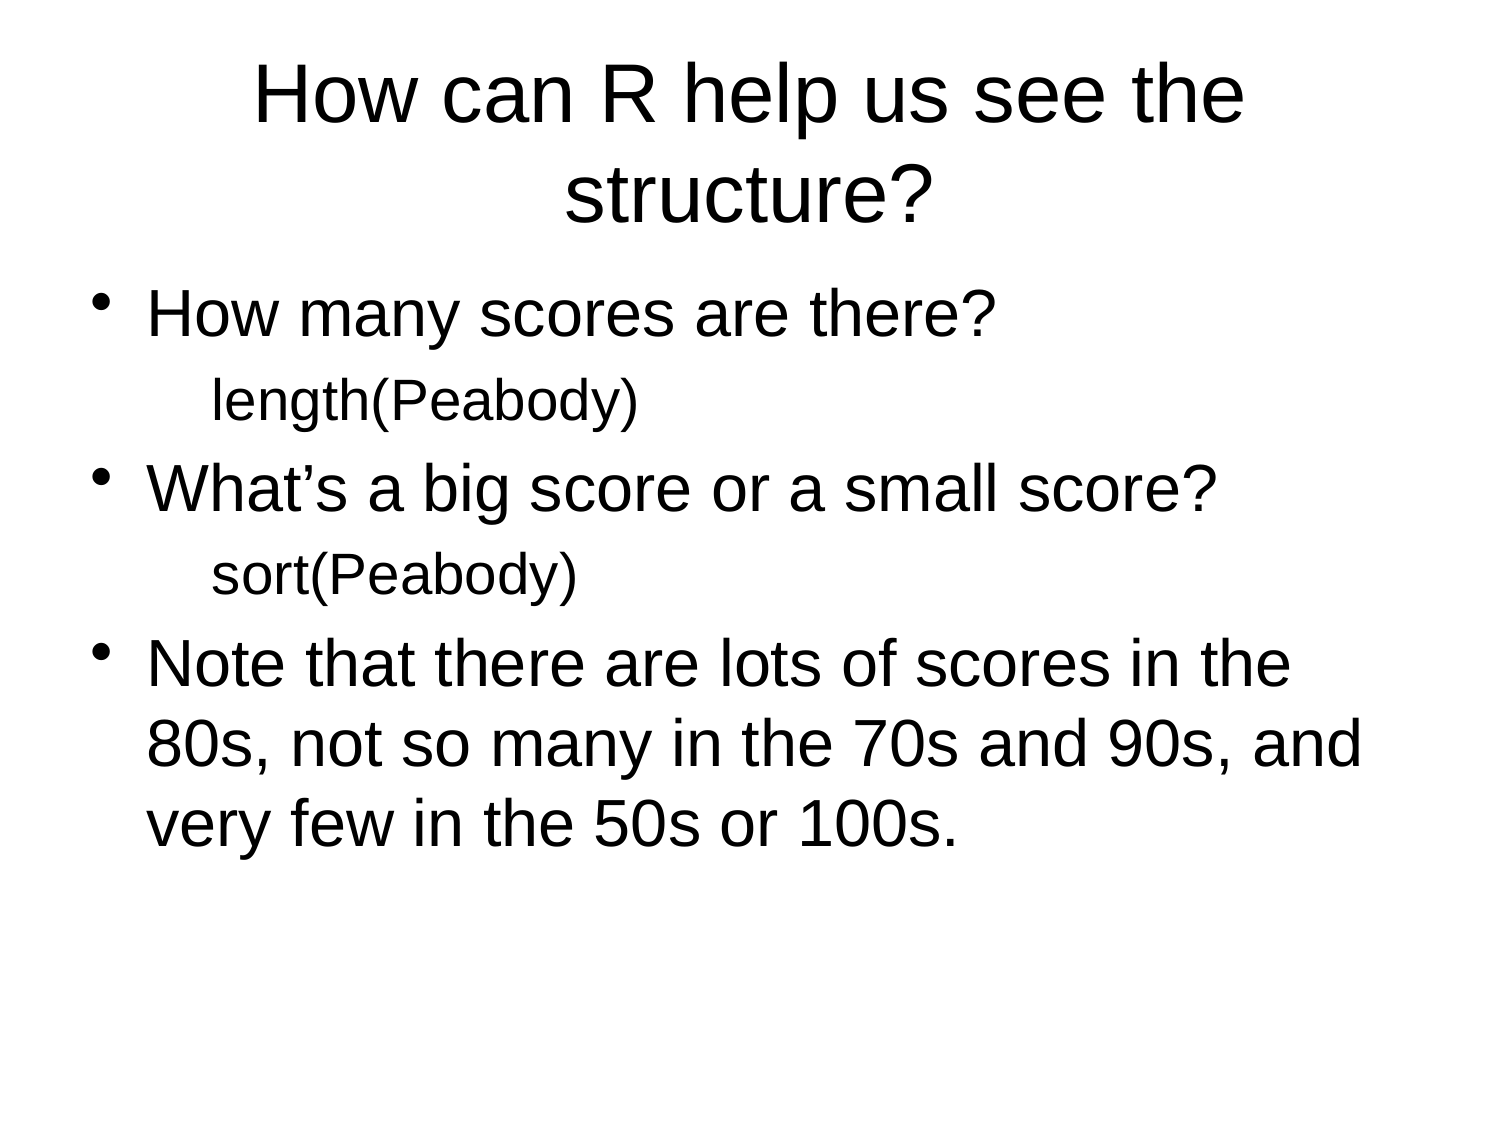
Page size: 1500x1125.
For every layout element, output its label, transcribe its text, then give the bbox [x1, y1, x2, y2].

title How can R help us see the structure? [74, 44, 1426, 233]
list How many scores are there? length(Peabody) What’s a big score or a small score? sort(Peabody) Note that there are lots of scores in the 80s, not so many in the 70s and 90s, and very few in the 50s or 100s. [74, 262, 1426, 1006]
